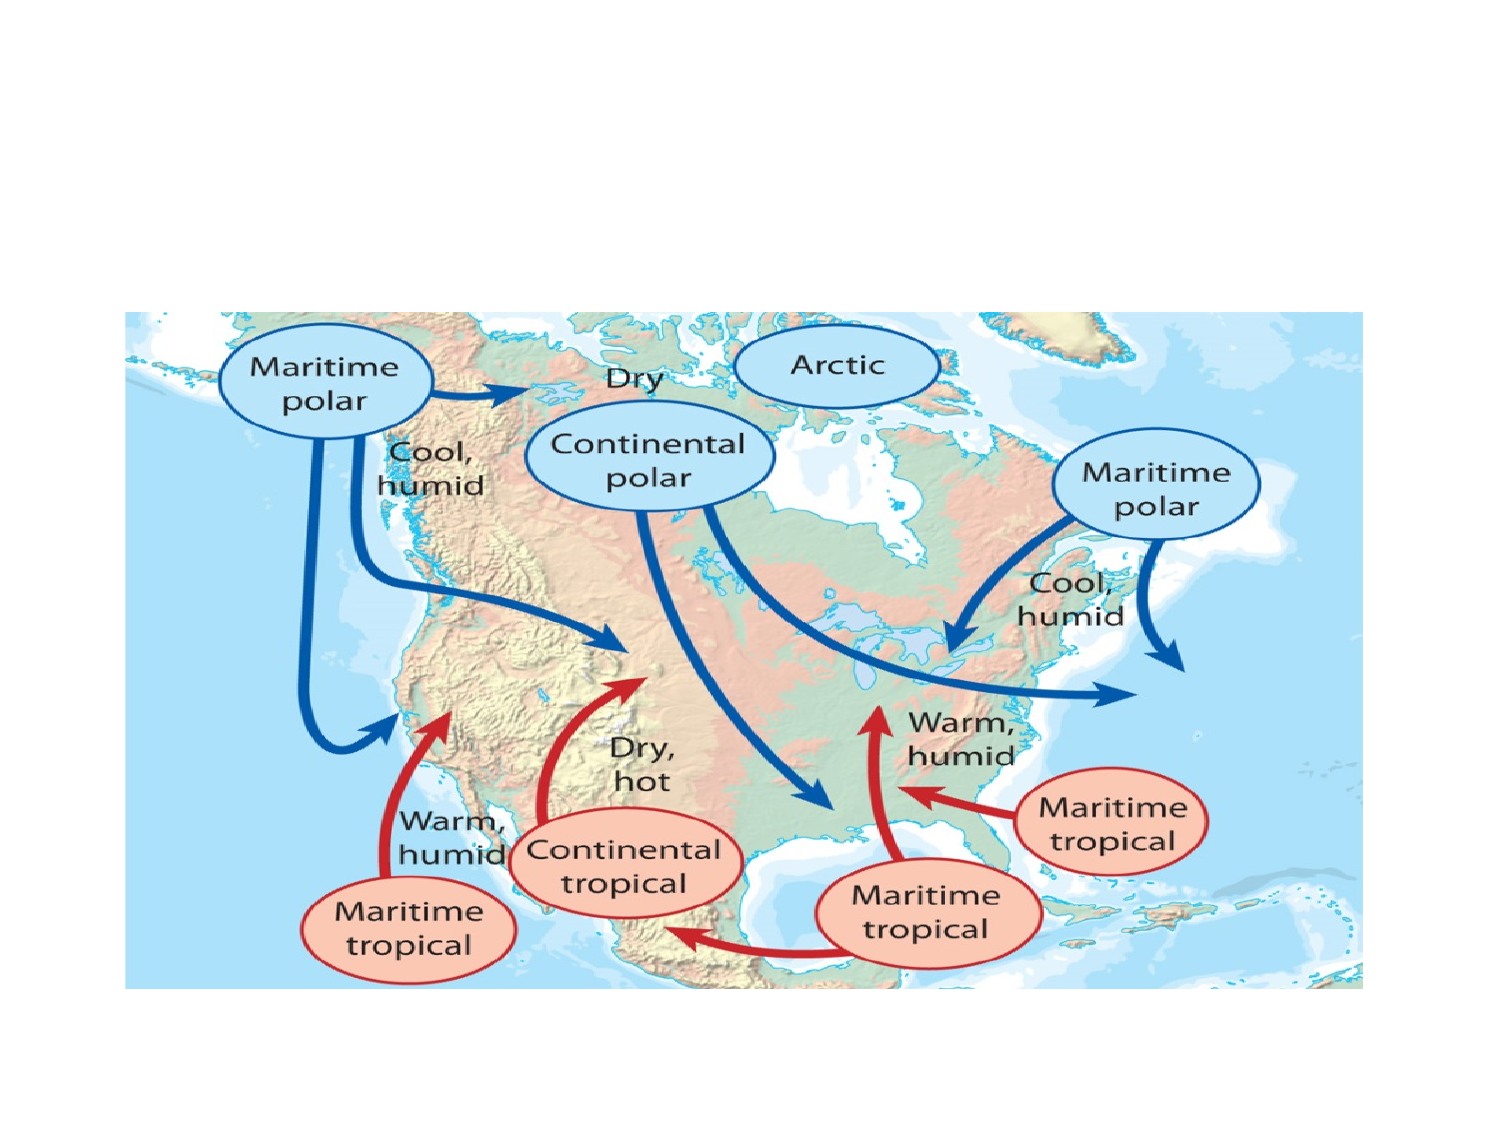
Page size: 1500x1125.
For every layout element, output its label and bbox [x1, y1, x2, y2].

list [124, 312, 1363, 990]
